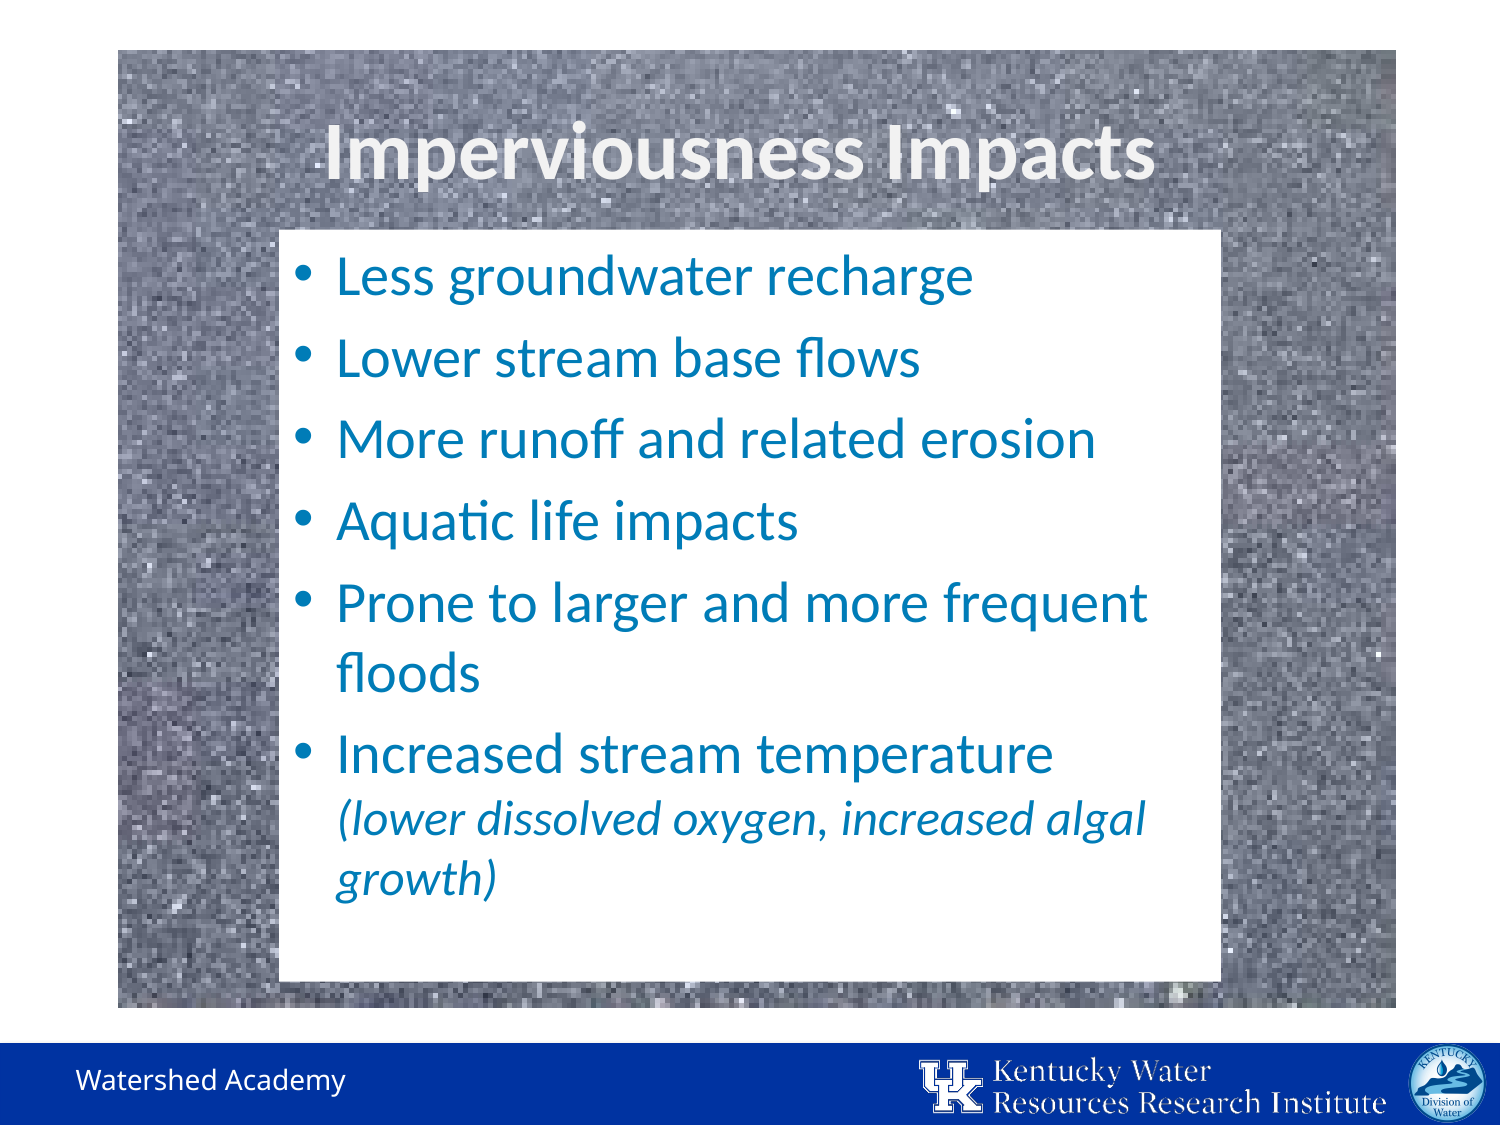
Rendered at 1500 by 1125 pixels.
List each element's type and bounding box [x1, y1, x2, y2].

picture [1408, 1043, 1487, 1123]
picture [118, 50, 1396, 1008]
picture [909, 1048, 1401, 1123]
